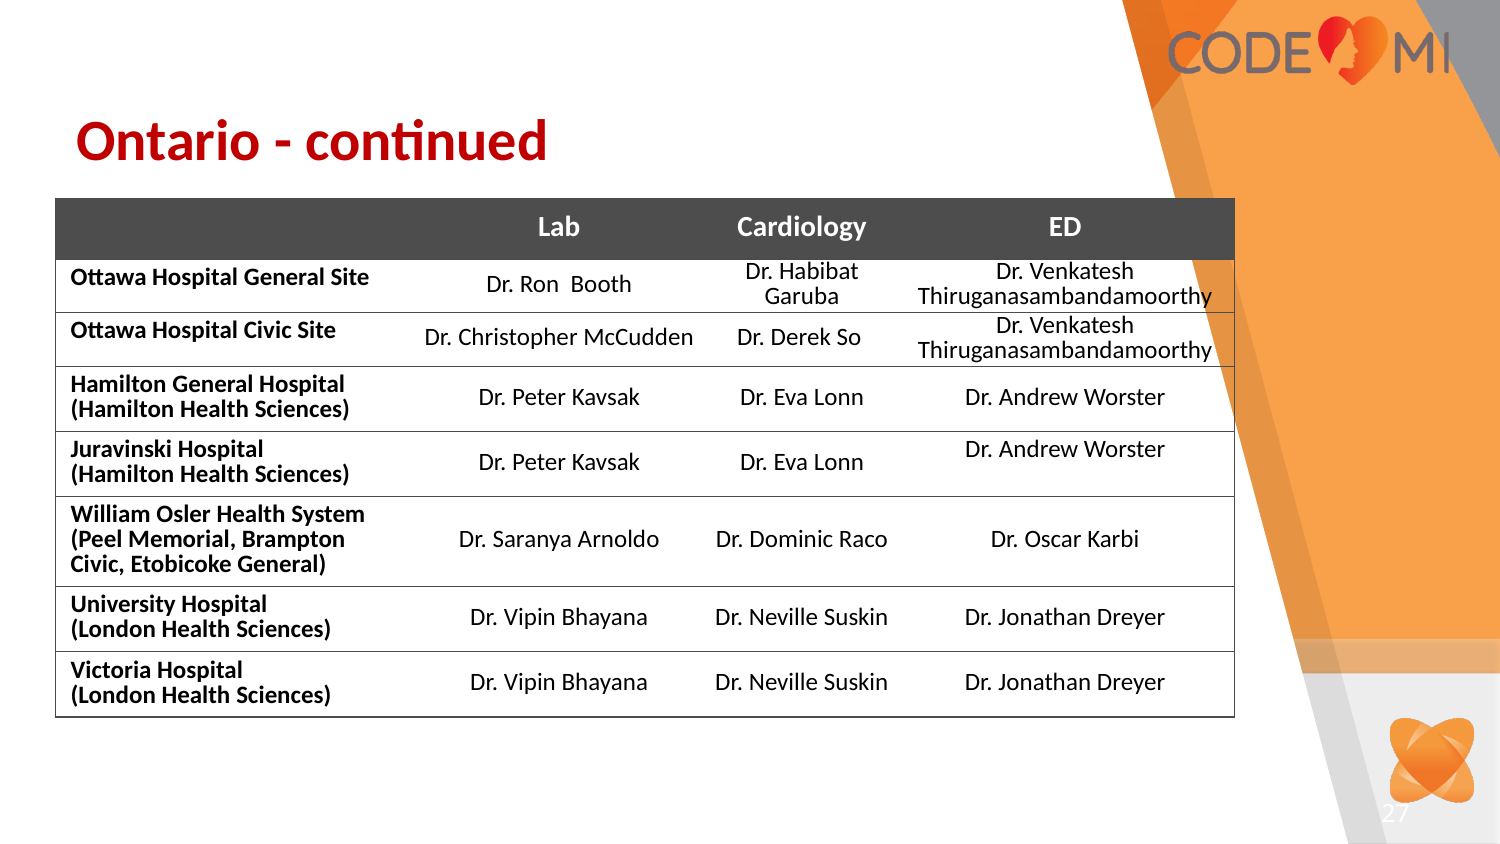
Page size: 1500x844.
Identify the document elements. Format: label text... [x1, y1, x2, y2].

table_cell Dr. Eva Lonn [708, 432, 896, 496]
table_cell Dr. Vipin Bhayana [410, 587, 708, 651]
table_cell Victoria Hospital (London Health Sciences) [56, 652, 410, 716]
table_cell Dr. Andrew Worster [896, 367, 1234, 431]
table_cell Dr. Derek So [708, 313, 896, 366]
table_cell Dr. Eva Lonn [708, 367, 896, 431]
table_cell Dr. Andrew Worster [896, 432, 1234, 496]
table_cell Dr. Saranya Arnoldo [410, 497, 708, 586]
table_header Lab [410, 205, 708, 258]
table_cell Dr. Neville Suskin [708, 587, 896, 651]
table_cell Hamilton General Hospital (Hamilton Health Sciences) [56, 367, 410, 431]
table_cell Dr. Peter Kavsak [410, 432, 708, 496]
table_cell Dr. Paul Ratana [1333, 638, 1500, 644]
table_cell Dr. Peter Kavsak [410, 367, 708, 431]
table_cell William Osler Health System (Peel Memorial, Brampton Civic, Etobicoke General) [56, 497, 410, 586]
table_cell Dr. Jonathan Dreyer [896, 652, 1234, 716]
table_header ED [896, 199, 1234, 258]
table_cell Dr. Dominic Raco [708, 497, 896, 586]
picture [1362, 703, 1481, 830]
table_cell Dr. Christopher McCudden [410, 313, 708, 366]
table_header [56, 199, 410, 258]
text_box Ontario - continued [61, 87, 1023, 205]
table_cell University Hospital (London Health Sciences) [56, 587, 410, 651]
table_cell Ottawa Hospital General Site [56, 260, 410, 312]
table_cell Dr. Venkatesh Thiruganasambandamoorthy [896, 260, 1234, 312]
table_cell Ottawa Hospital Civic Site [56, 313, 410, 366]
table_cell Dr. Neville Suskin [708, 652, 896, 716]
picture [1123, 0, 1500, 638]
table_header Cardiology [708, 205, 896, 258]
table_cell Dr. Oscar Karbi [896, 497, 1234, 586]
table_cell Dr. Jonathan Dreyer [896, 587, 1234, 651]
table_cell Dr. Ron Booth [410, 260, 708, 312]
table_cell Dr. Habibat Garuba [708, 260, 896, 312]
table_cell Dr. Vipin Bhayana [410, 652, 708, 716]
table_cell Dr. Venkatesh Thiruganasambandamoorthy [896, 313, 1234, 366]
table_cell Juravinski Hospital (Hamilton Health Sciences) [56, 432, 410, 496]
